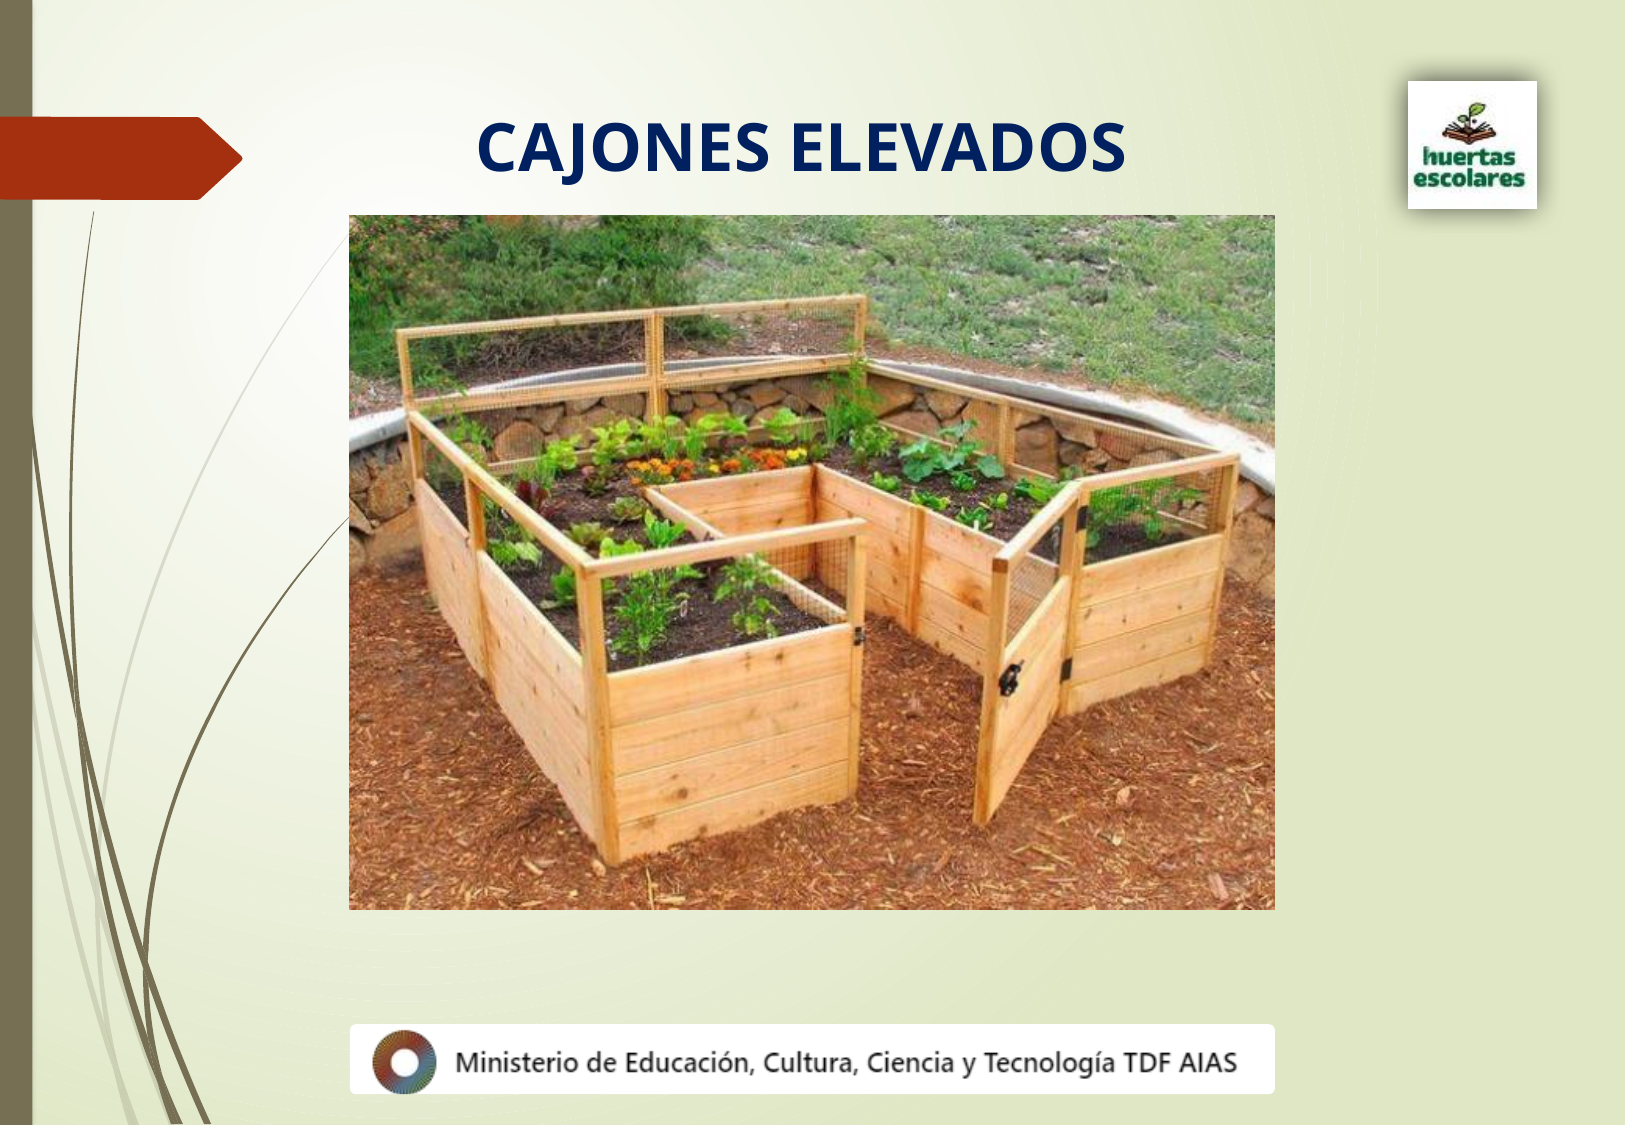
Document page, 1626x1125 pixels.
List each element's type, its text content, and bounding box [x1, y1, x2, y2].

title CAJONES ELEVADOS [460, 92, 1165, 198]
picture [349, 215, 1276, 910]
picture [1408, 80, 1537, 210]
text_box [111, 956, 1377, 1010]
picture [349, 1023, 1276, 1095]
